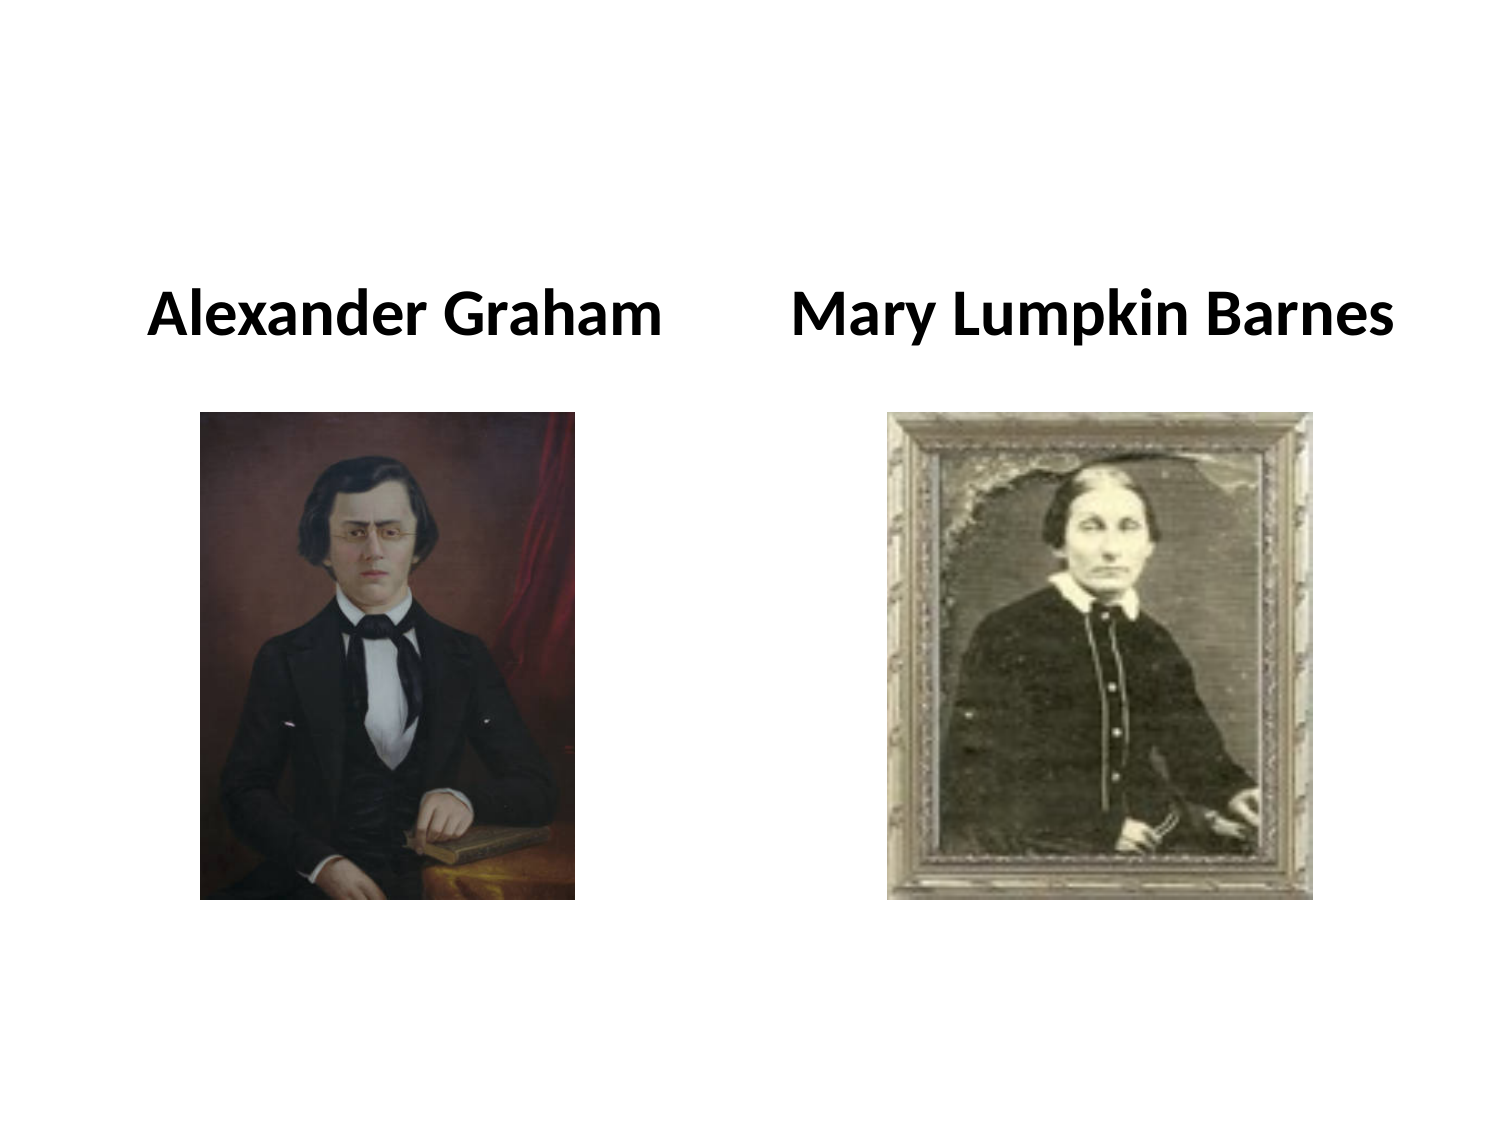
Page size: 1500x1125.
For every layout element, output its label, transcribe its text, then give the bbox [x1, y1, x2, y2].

list Mary Lumpkin Barnes [761, 251, 1425, 357]
list Alexander Graham [75, 251, 738, 357]
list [887, 412, 1313, 901]
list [199, 412, 576, 901]
